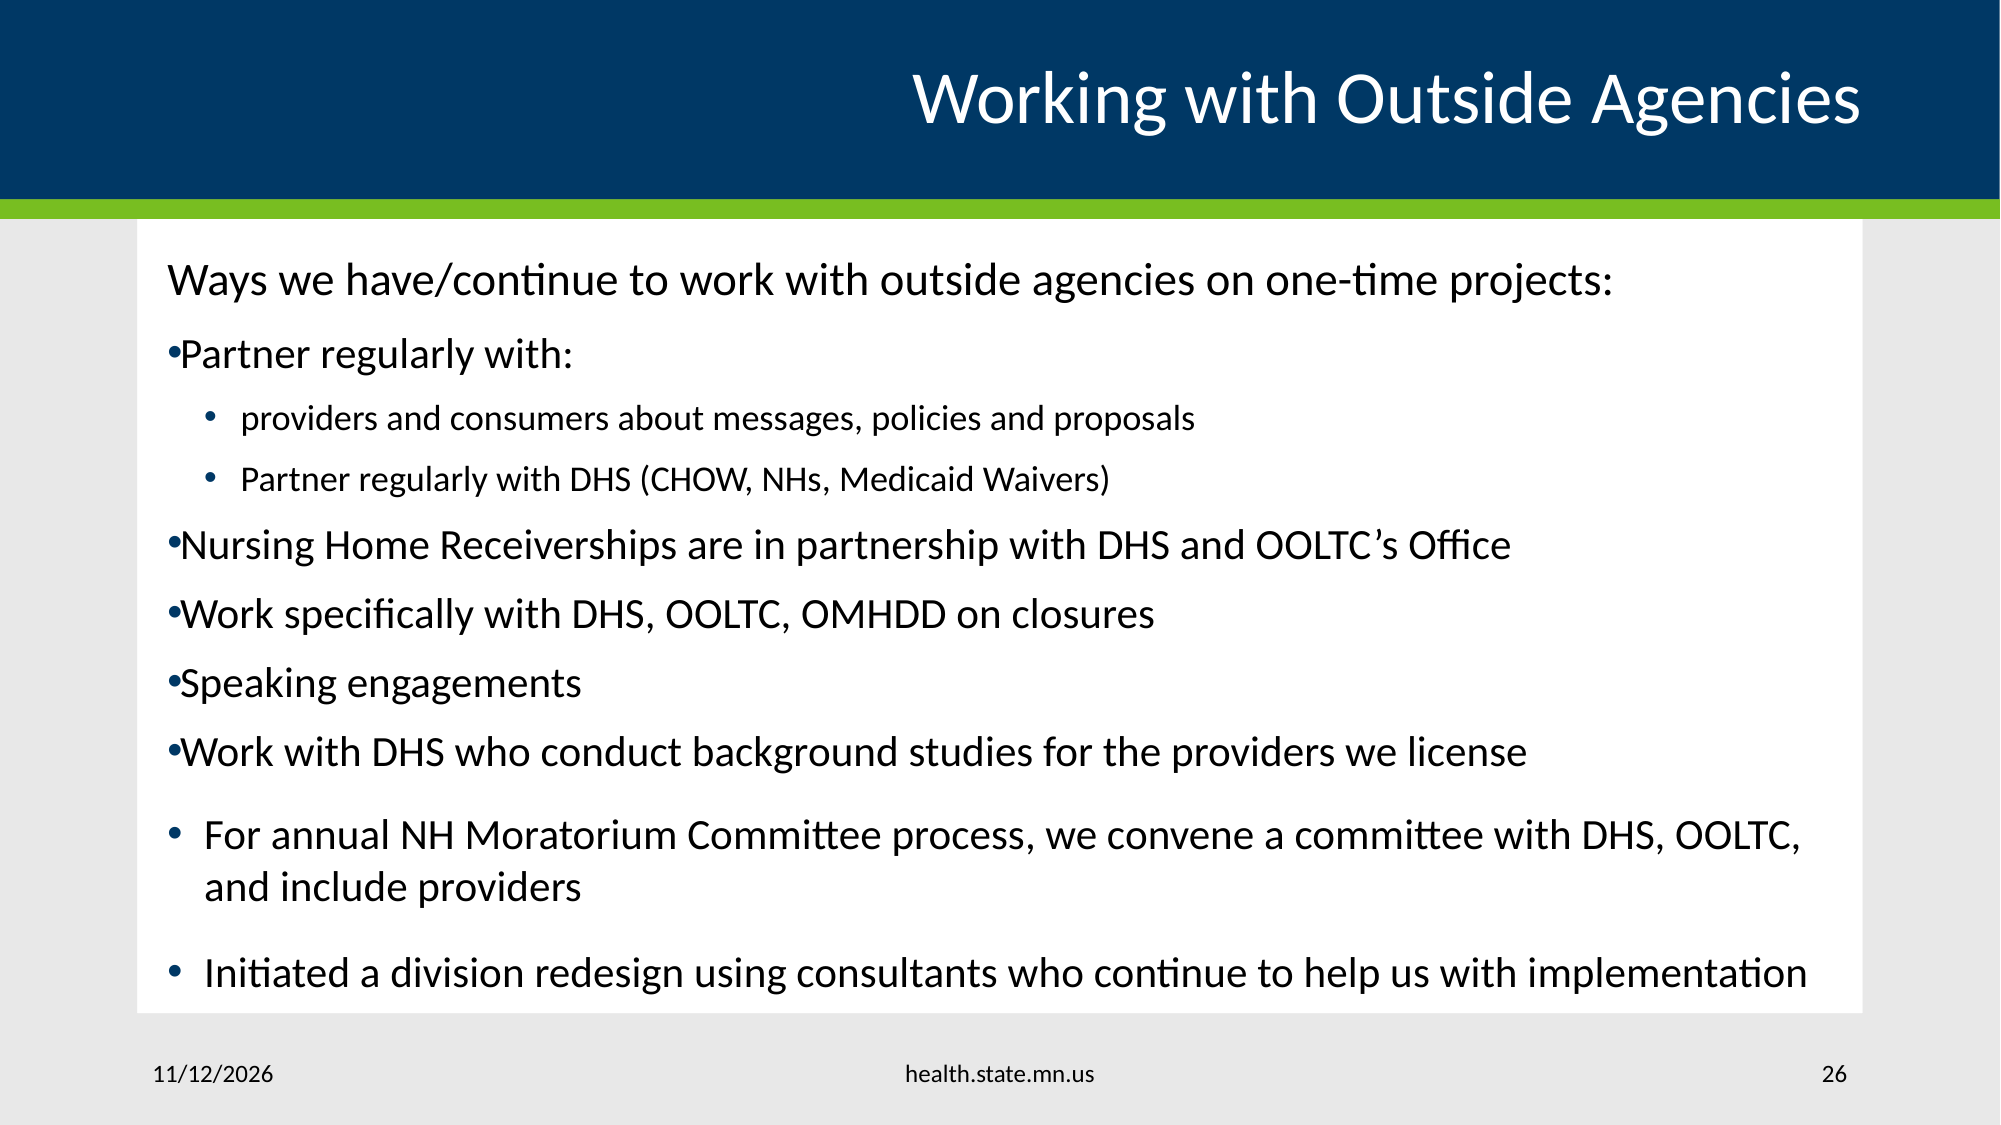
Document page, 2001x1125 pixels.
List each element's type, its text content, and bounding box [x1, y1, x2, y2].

slide_number 26 [1622, 1042, 1863, 1103]
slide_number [137, 1042, 361, 1103]
title Working with Outside Agencies [137, 0, 1863, 200]
footer health.state.mn.us [541, 1042, 1459, 1103]
list Ways we have/continue to work with outside agencies on one-time projects: Partner regularly with: providers and consumers about messages, policies and proposals Partner regularly with DHS (CHOW, NHs, Medicaid Waivers) Nursing Home Receiverships are in partnership with DHS and OOLTC’s Office Work specifically with DHS, OOLTC, OMHDD on closures Speaking engagements Work with DHS who conduct background studies for the providers we license For annual NH Moratorium Committee process, we convene a committee with DHS, OOLTC, and include providers Initiated a division redesign using consultants who continue to help us with implementation [137, 219, 1863, 1043]
